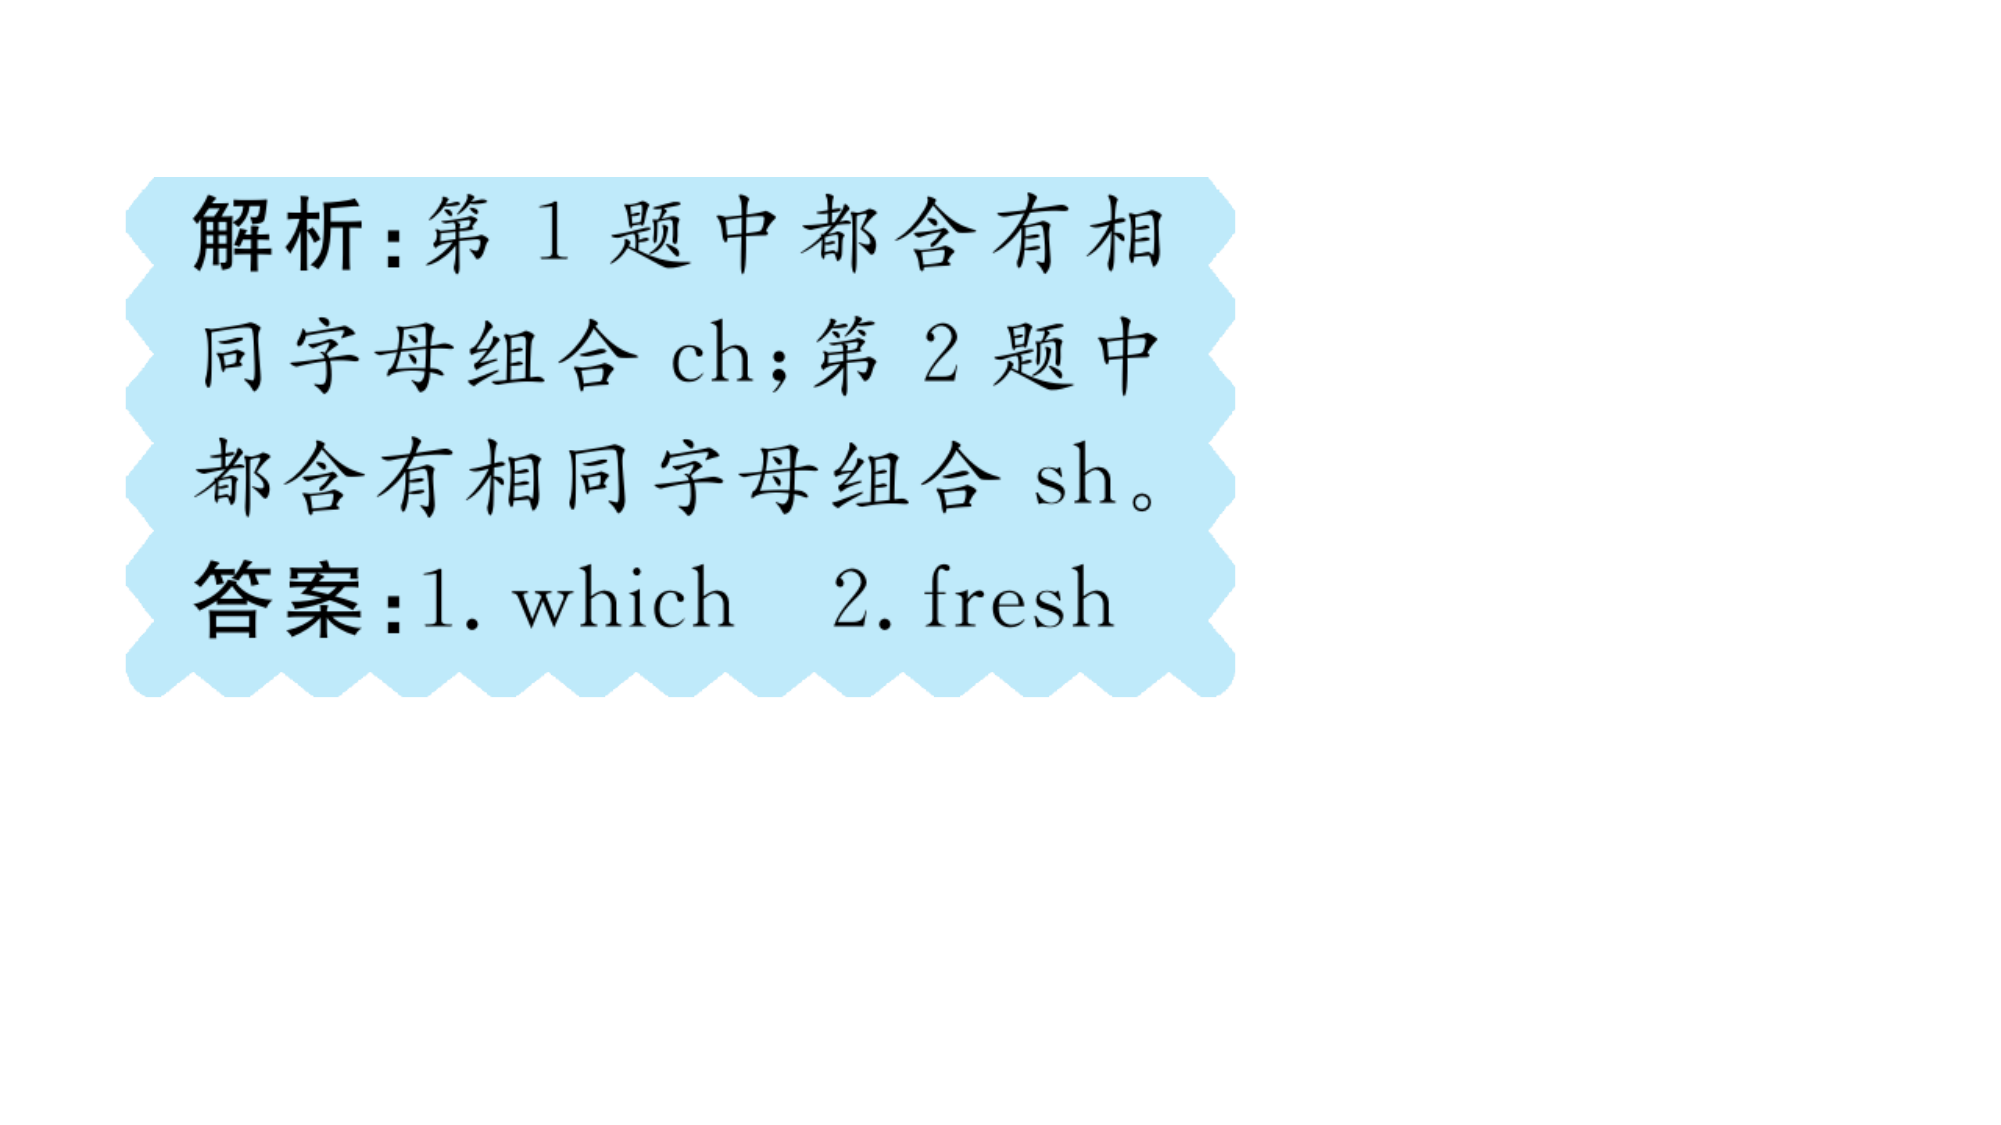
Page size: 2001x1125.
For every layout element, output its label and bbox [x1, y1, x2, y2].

picture [118, 177, 1256, 721]
